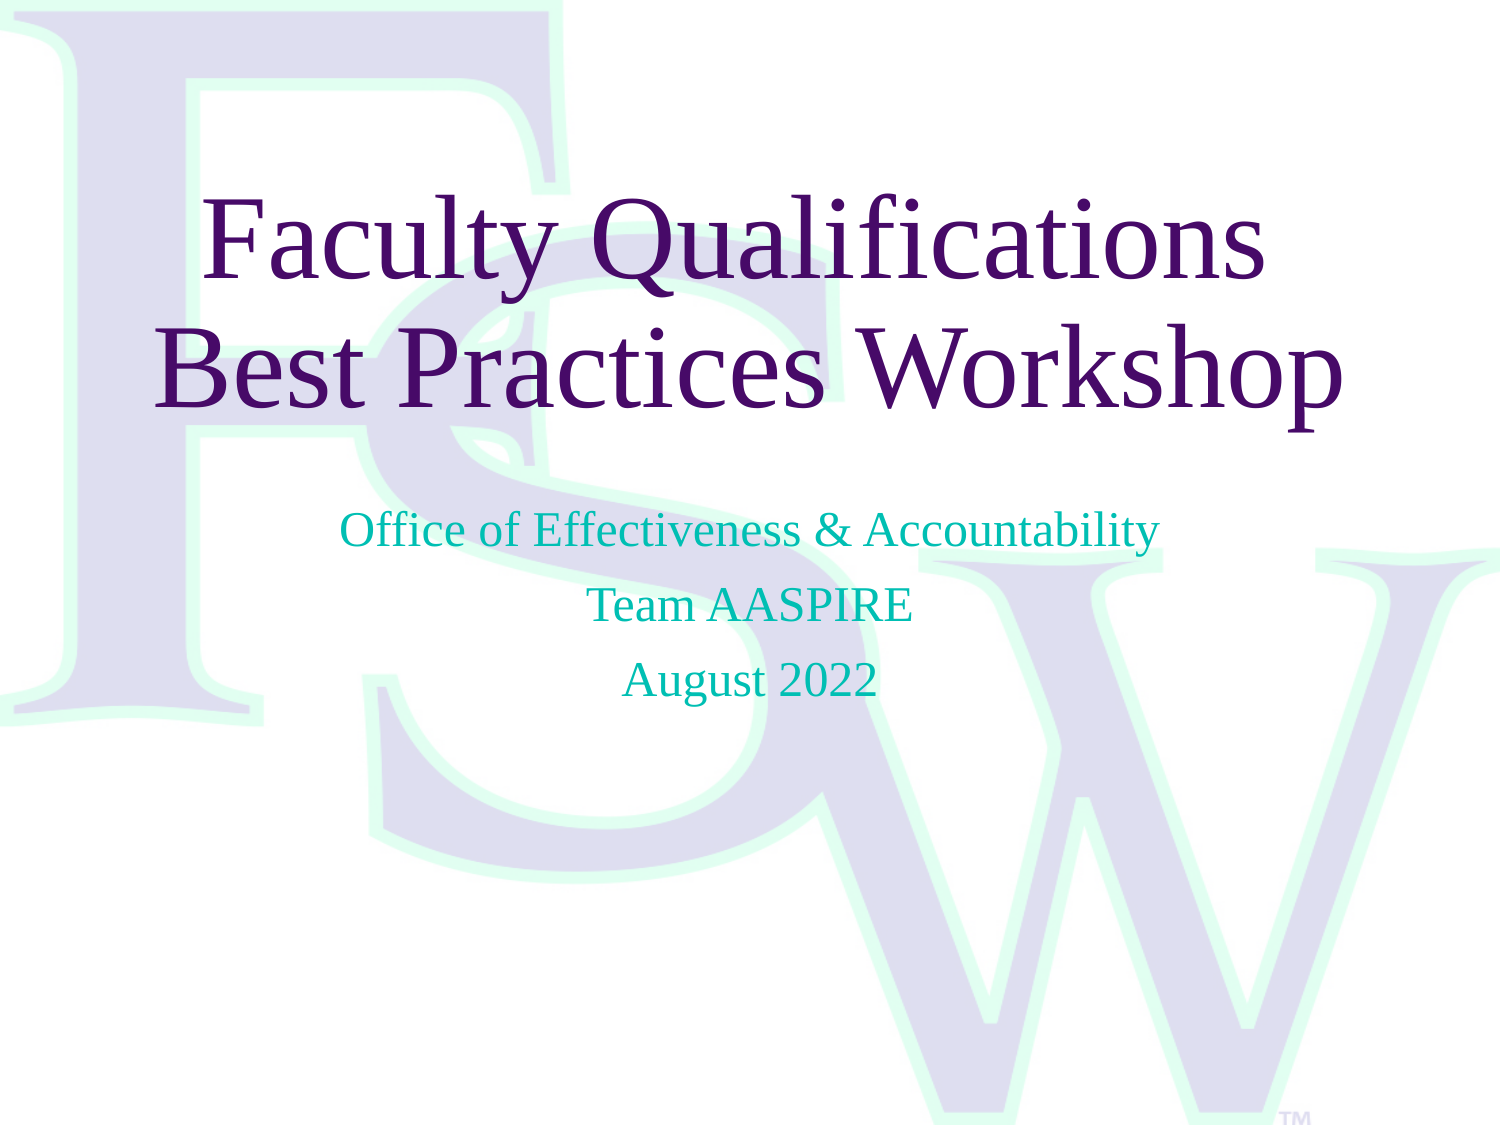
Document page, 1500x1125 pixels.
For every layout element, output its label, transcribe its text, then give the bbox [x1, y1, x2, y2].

title Faculty Qualifications Best Practices Workshop [112, 49, 1388, 442]
subtitle Office of Effectiveness & Accountability Team AASPIRE August 2022 [187, 495, 1313, 768]
